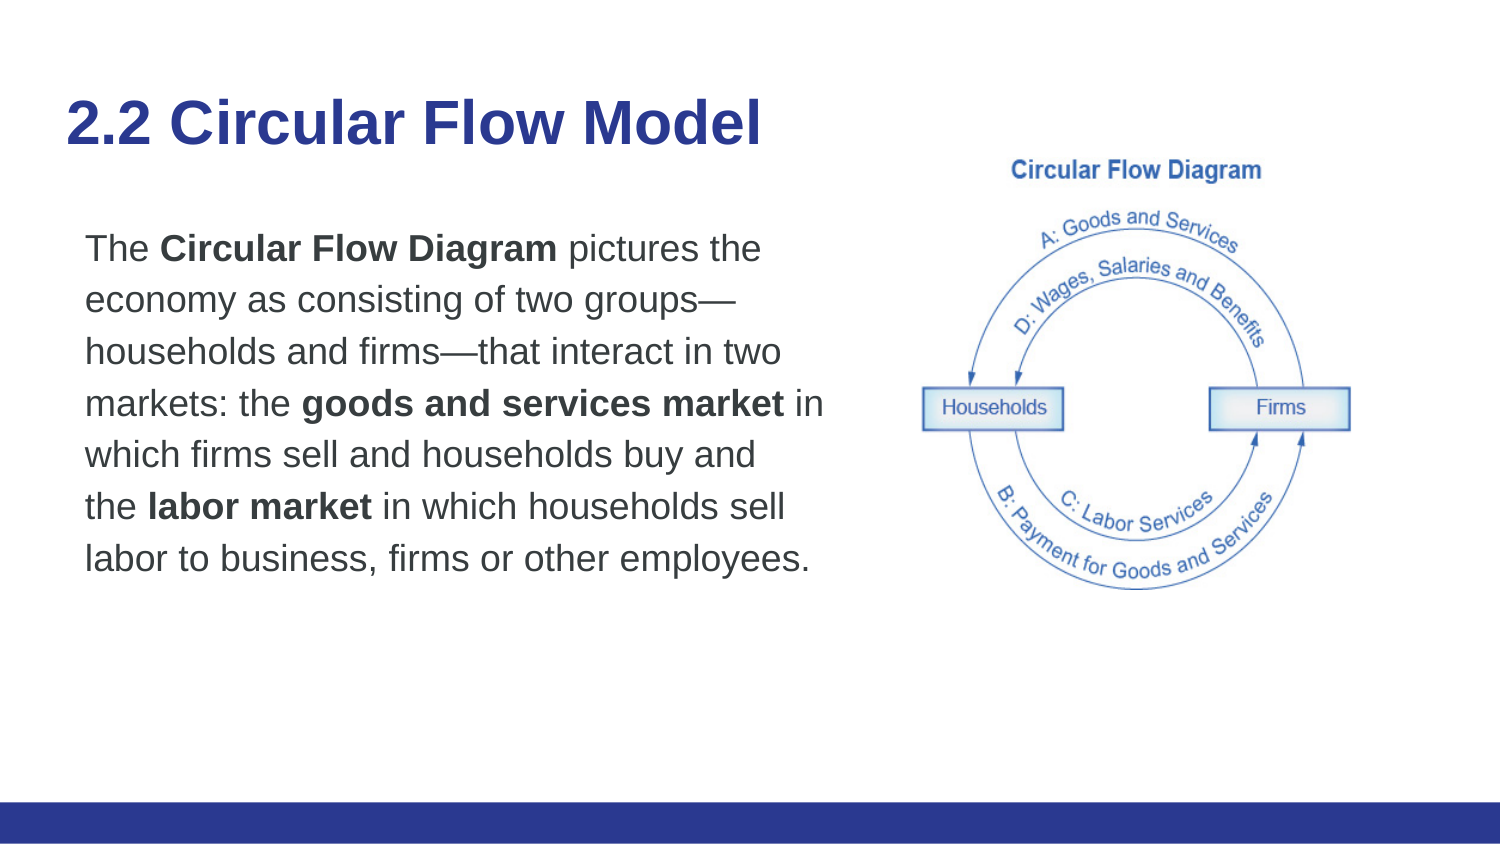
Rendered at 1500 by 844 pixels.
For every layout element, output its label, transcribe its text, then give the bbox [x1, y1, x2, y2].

title 2.2 Circular Flow Model [51, 67, 1449, 167]
picture [843, 157, 1430, 591]
list The Circular Flow Diagram pictures the economy as consisting of two groups—households and firms—that interact in two markets: the goods and services market in which firms sell and households buy and the labor market in which households sell labor to business, firms or other employees. [51, 201, 881, 750]
